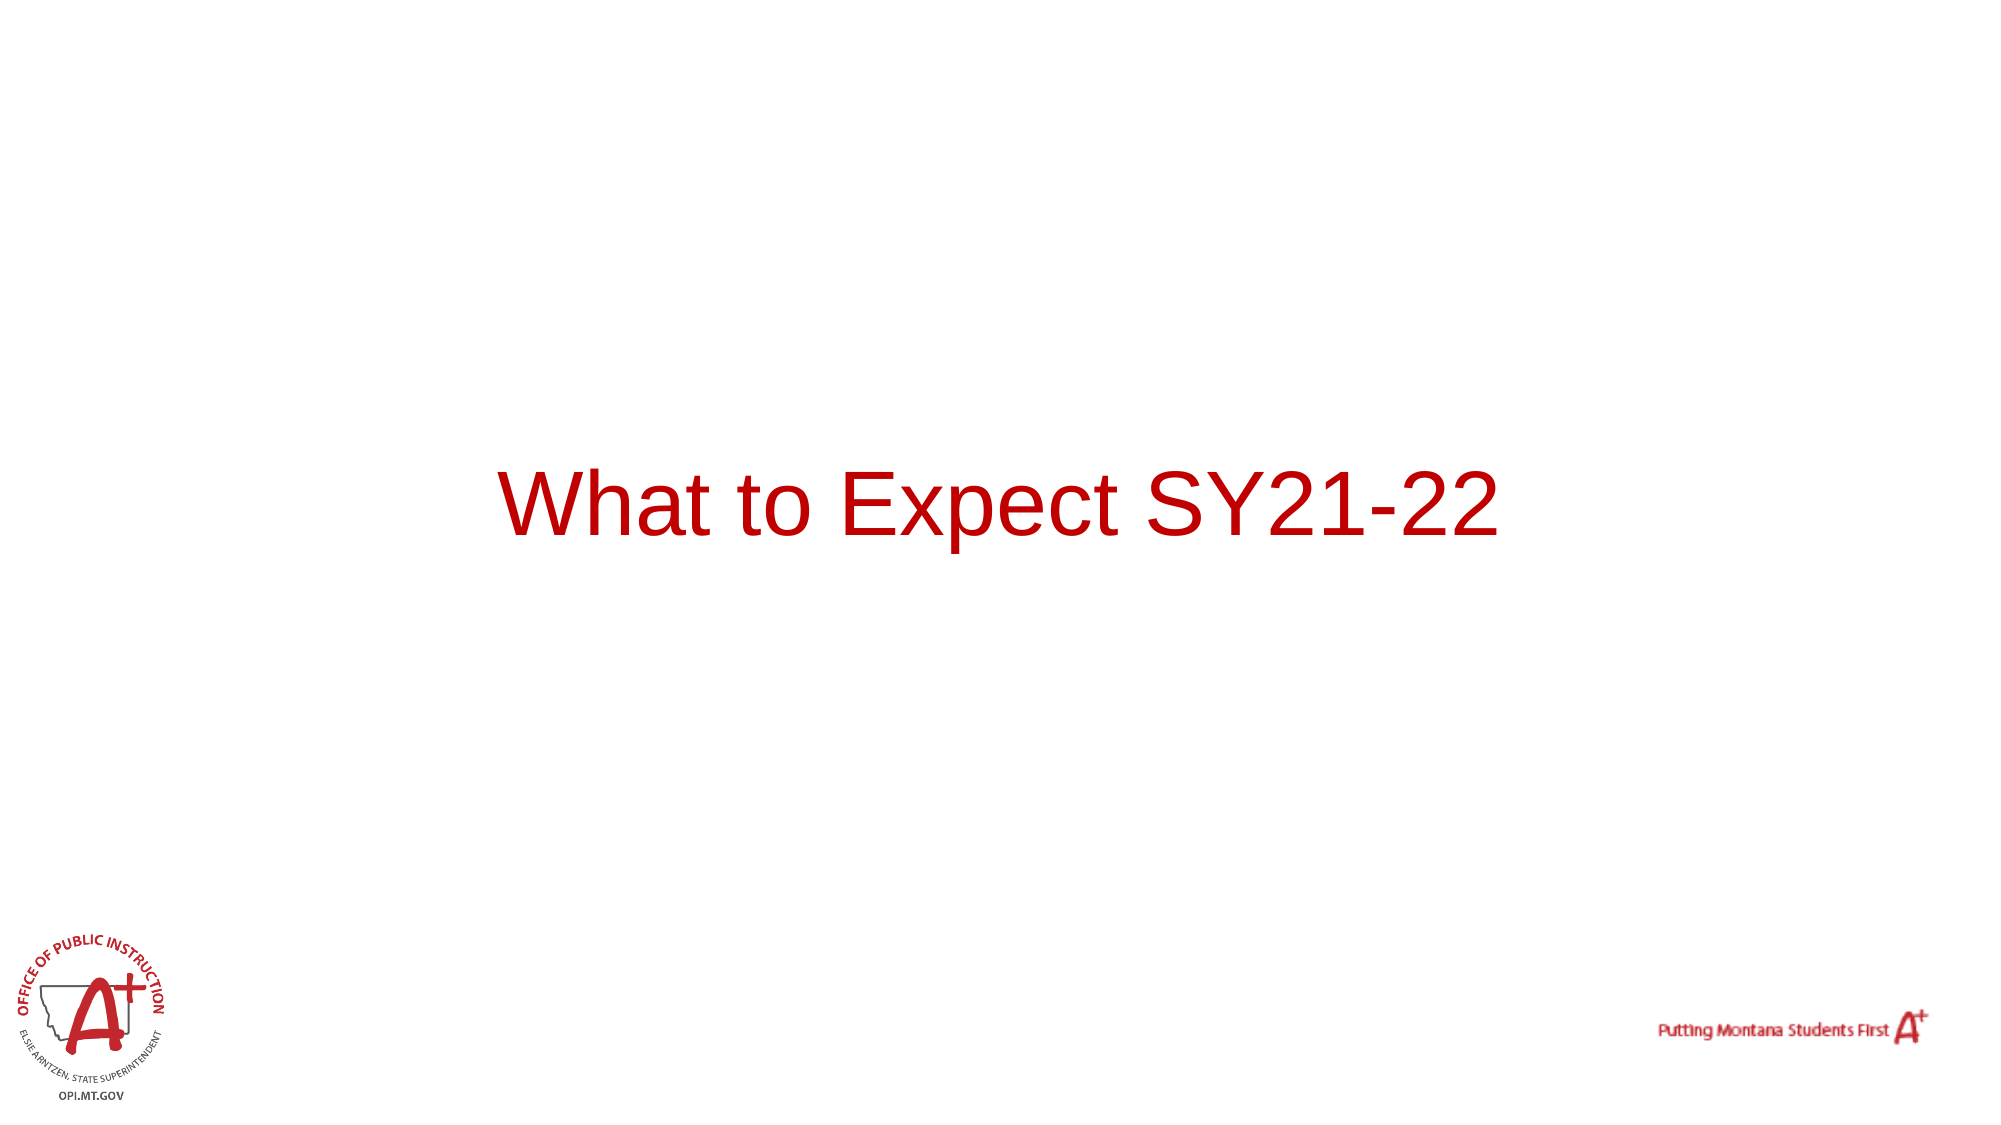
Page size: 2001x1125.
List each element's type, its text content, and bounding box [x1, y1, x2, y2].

picture [1654, 999, 1938, 1054]
text_box What to Expect SY21-22 [237, 436, 1763, 561]
picture [0, 931, 176, 1107]
